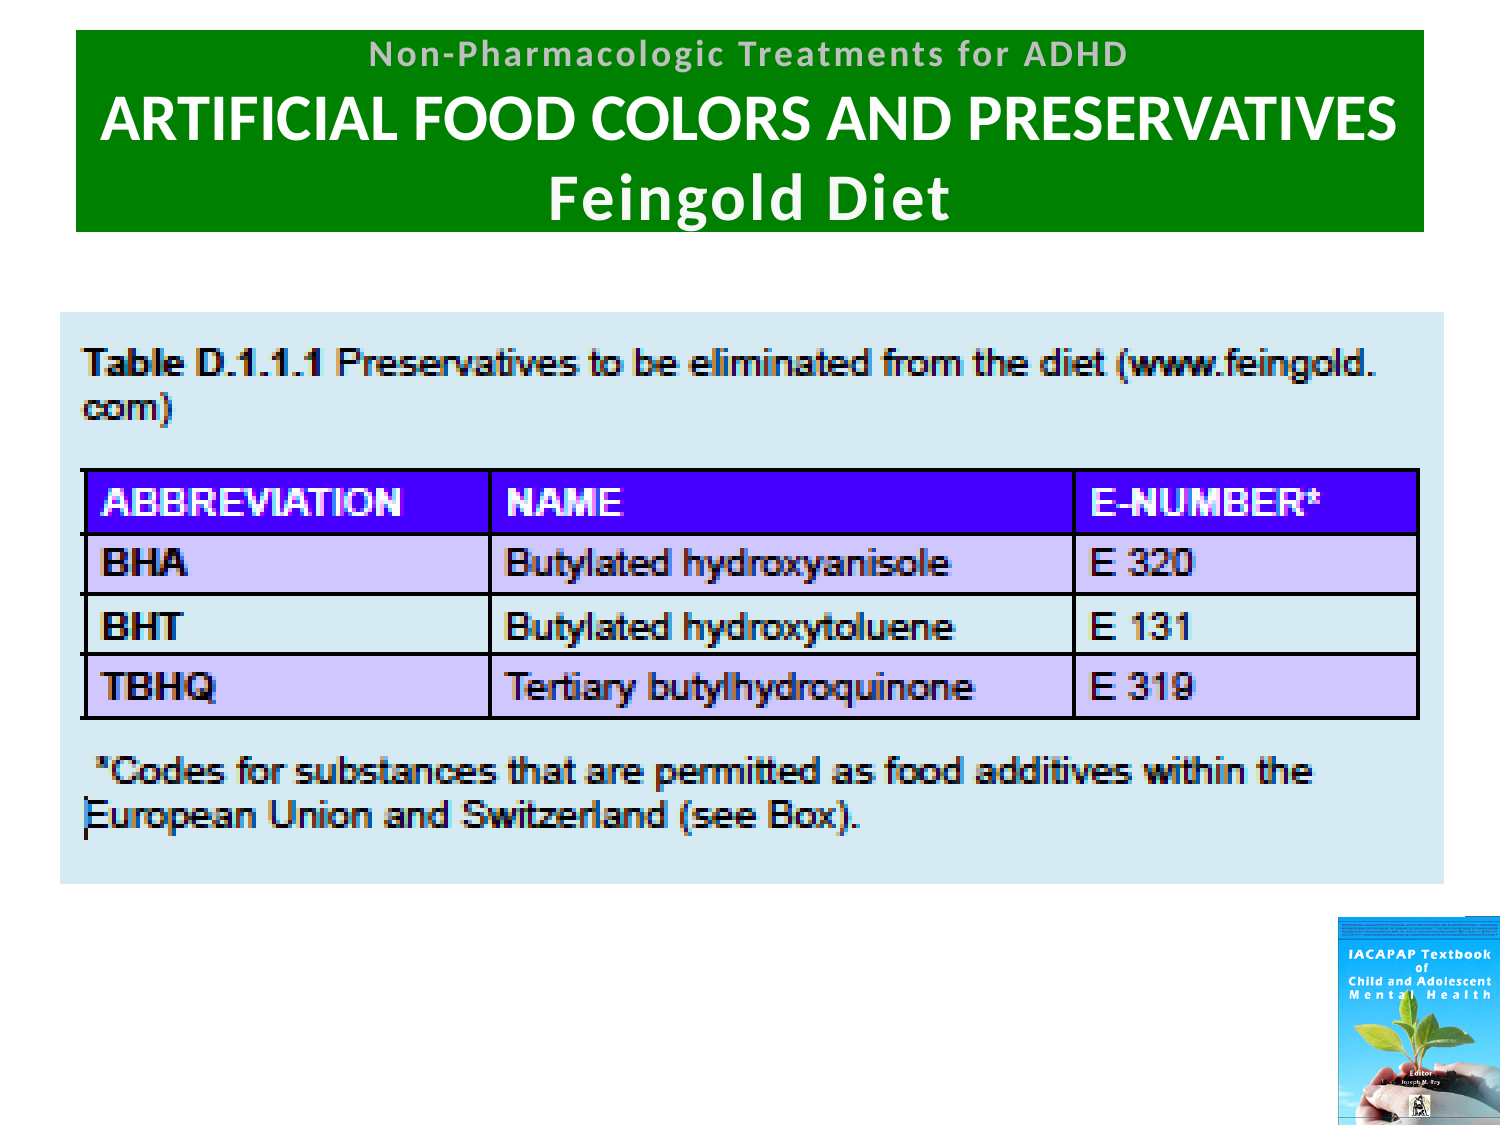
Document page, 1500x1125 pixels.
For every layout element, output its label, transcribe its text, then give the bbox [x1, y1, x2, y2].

picture [1409, 950, 1415, 958]
picture [1484, 950, 1489, 958]
picture [44, 288, 1465, 936]
picture [1376, 950, 1384, 958]
picture [1482, 925, 1490, 932]
picture [1397, 950, 1405, 958]
picture [1388, 950, 1393, 958]
picture [1422, 950, 1429, 958]
picture [1338, 958, 1500, 1125]
title Non-Pharmacologic Treatments for ADHD ARTIFICIAL FOOD COLORS AND PRESERVATIVES Feingold Diet [75, 29, 1425, 233]
picture [1355, 950, 1363, 958]
picture [1456, 950, 1462, 958]
picture [1459, 928, 1465, 935]
